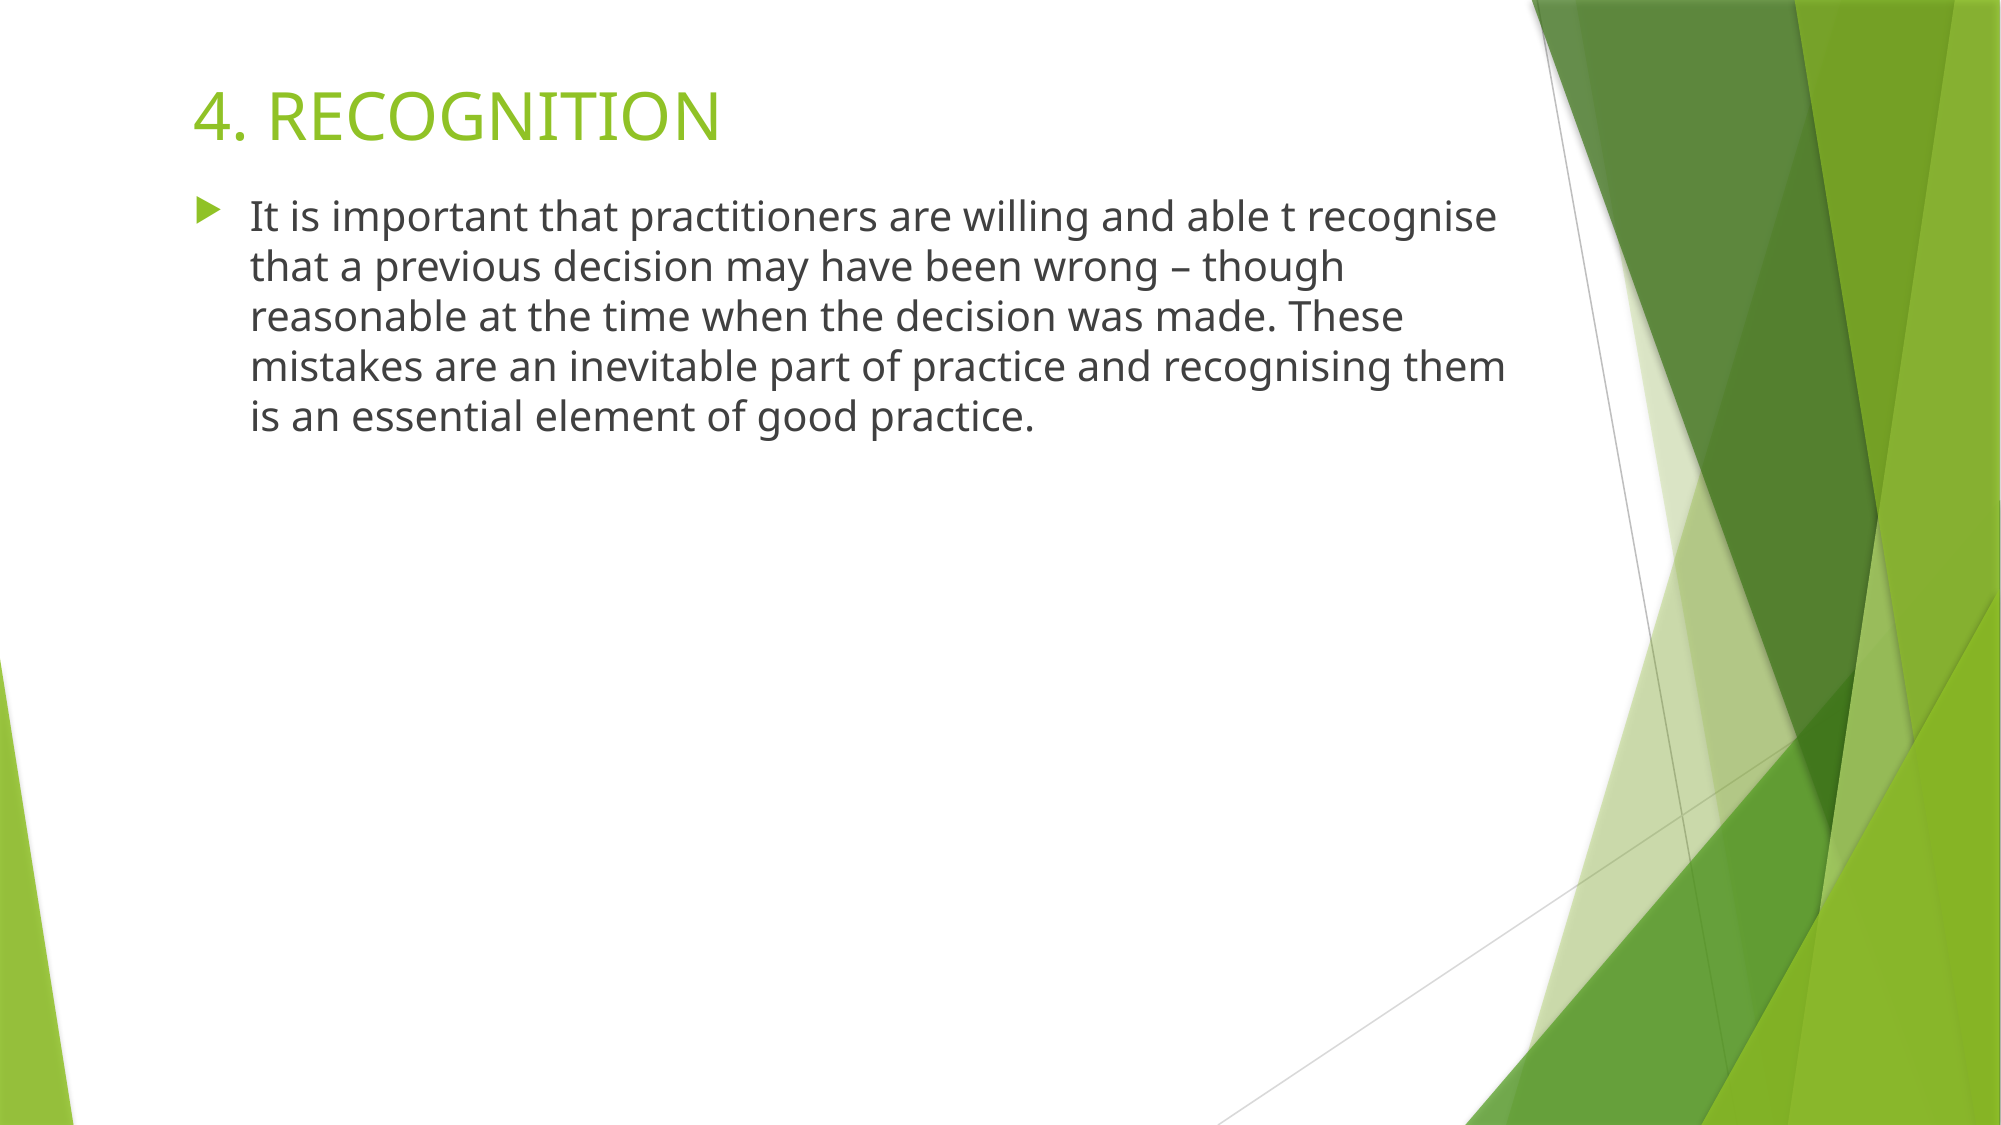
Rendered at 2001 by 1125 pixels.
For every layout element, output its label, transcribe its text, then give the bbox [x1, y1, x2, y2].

title 4. RECOGNITION [178, 65, 1717, 183]
list It is important that practitioners are willing and able t recognise that a previous decision may have been wrong – though reasonable at the time when the decision was made. These mistakes are an inevitable part of practice and recognising them is an essential element of good practice. [178, 182, 1538, 702]
